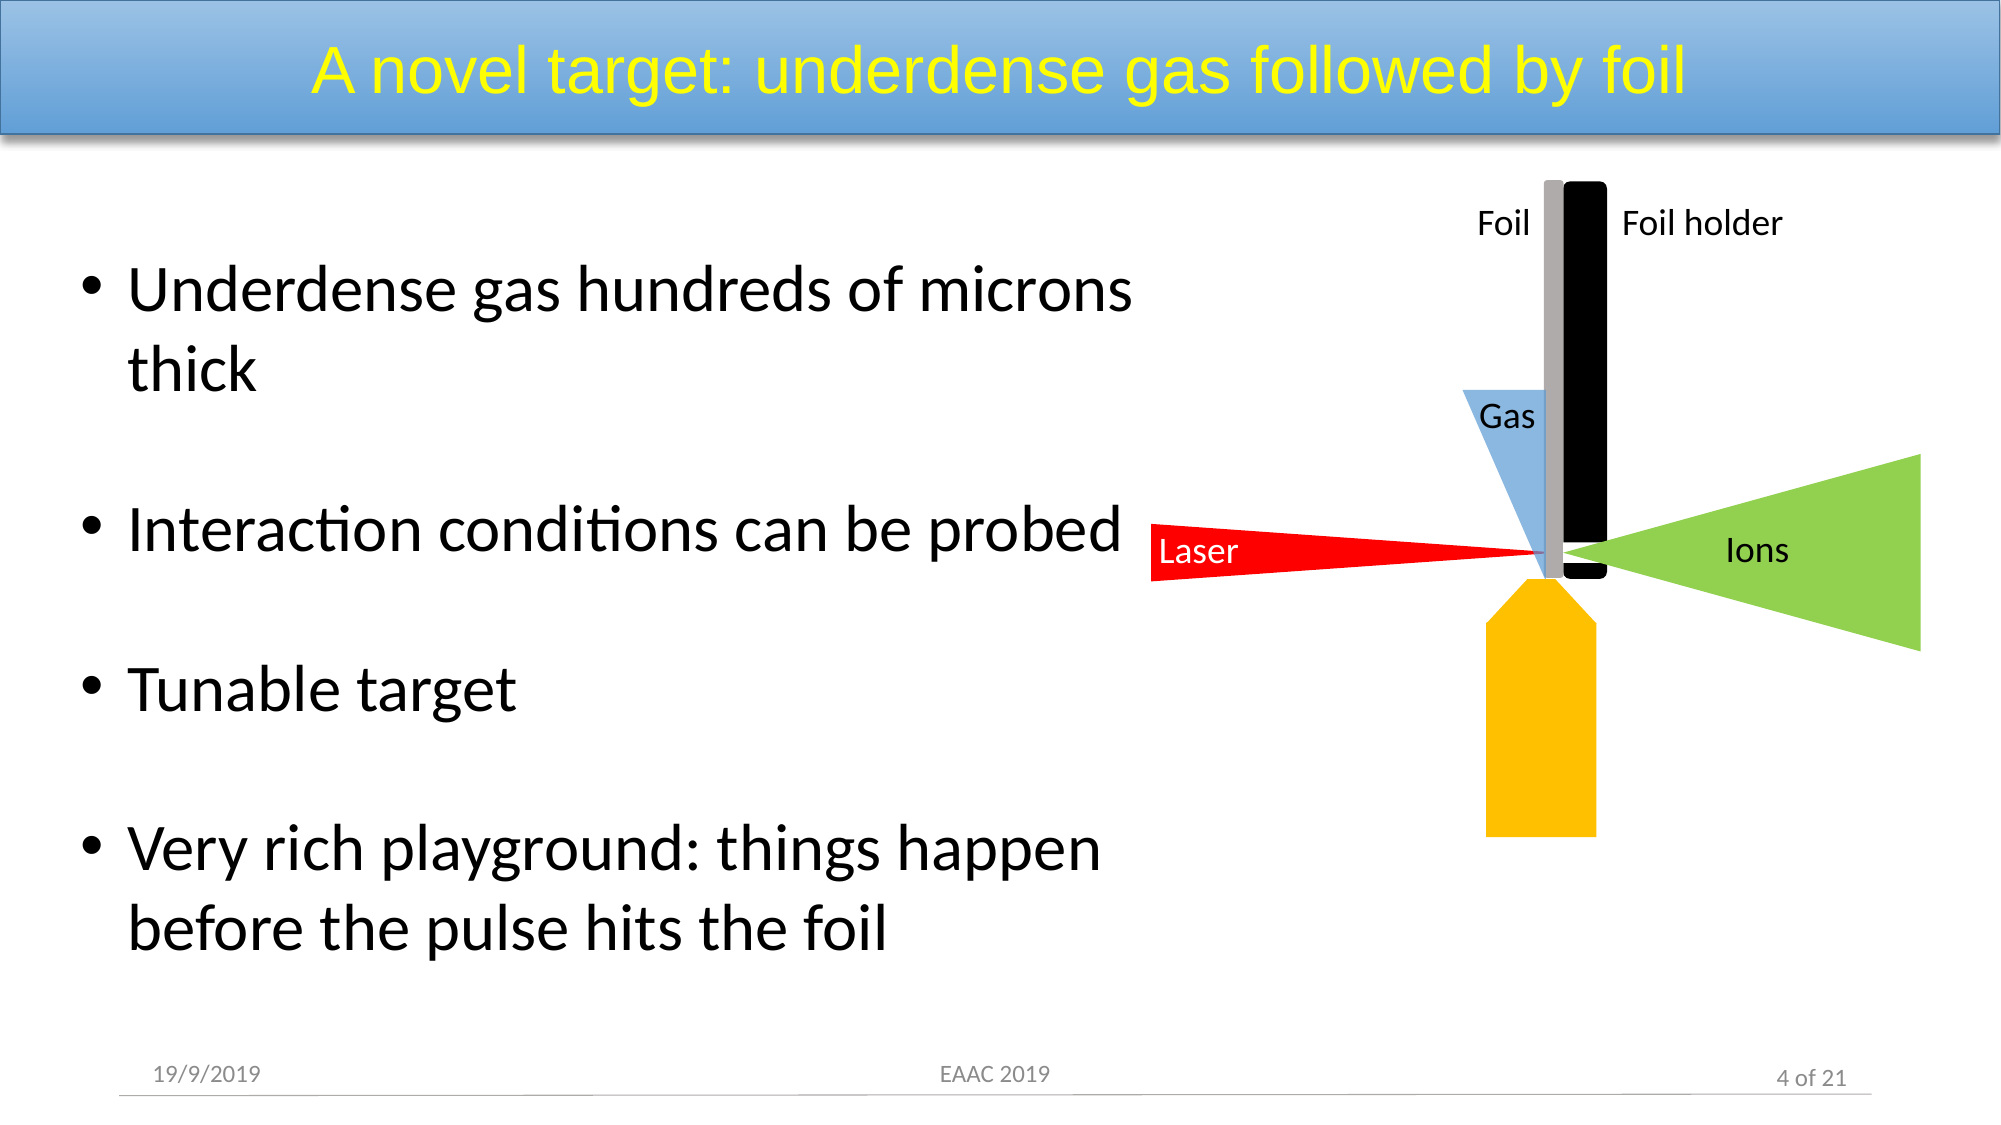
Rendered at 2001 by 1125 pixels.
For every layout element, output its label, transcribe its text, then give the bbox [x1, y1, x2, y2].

text_box Foil holder [1607, 190, 1799, 251]
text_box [1563, 453, 1921, 652]
text_box [1542, 179, 1565, 579]
text_box Foil [1462, 190, 1546, 251]
text_box Underdense gas hundreds of microns thick Interaction conditions can be probed Tunable target Very rich playground: things happen before the pulse hits the foil [65, 237, 1162, 972]
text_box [1462, 383, 1551, 581]
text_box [1551, 518, 1558, 579]
title A novel target: underdense gas followed by foil [137, 21, 1863, 124]
text_box EAAC 2019 [924, 1042, 1076, 1103]
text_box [1143, 518, 1486, 582]
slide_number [137, 1042, 588, 1103]
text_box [1486, 579, 1597, 838]
text_box [1565, 180, 1609, 453]
